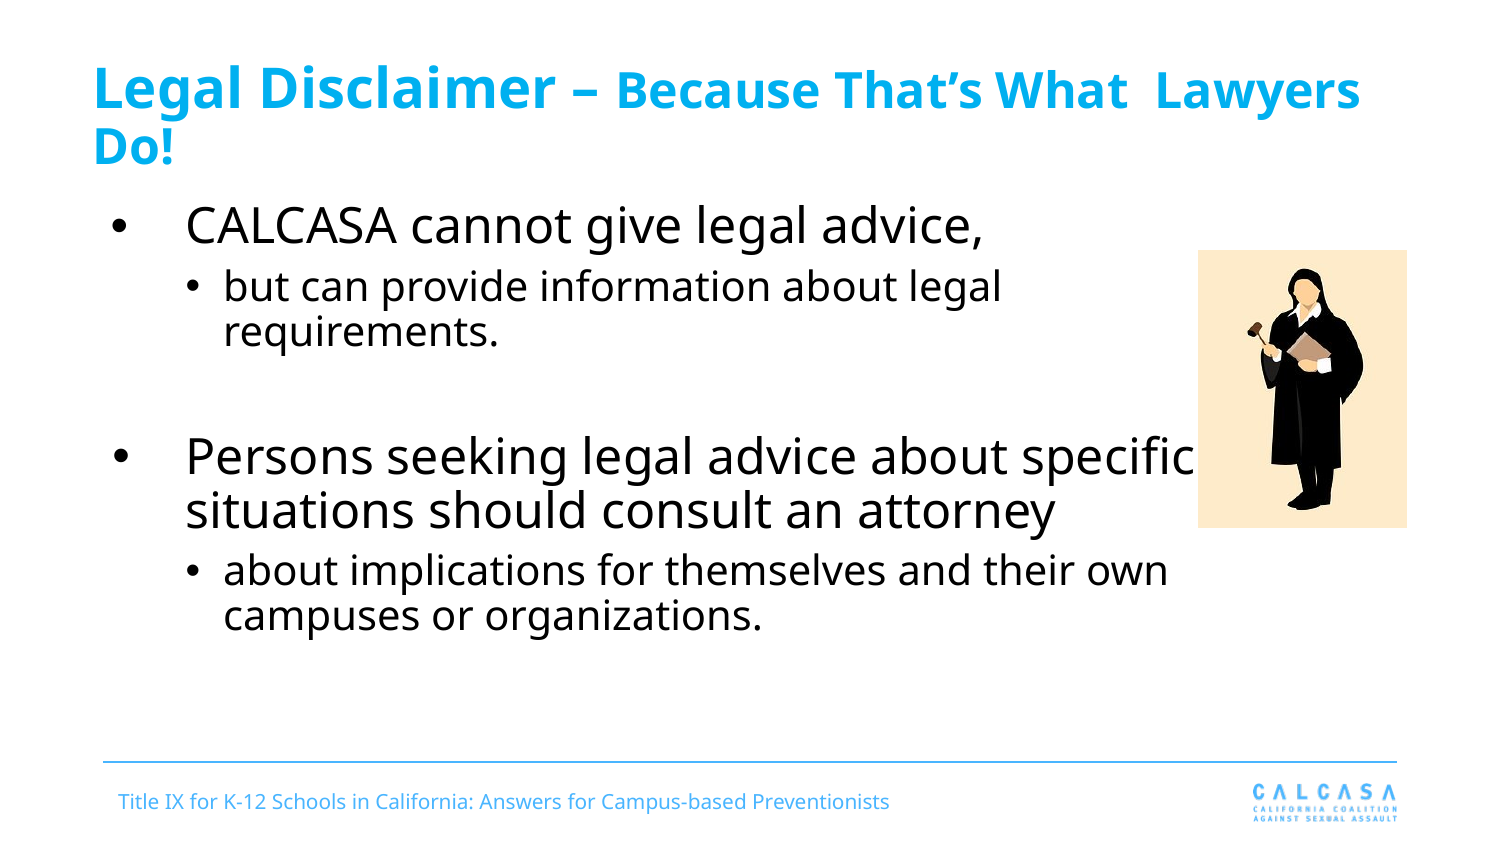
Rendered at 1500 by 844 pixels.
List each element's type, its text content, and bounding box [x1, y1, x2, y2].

picture [1198, 249, 1407, 529]
text_box [77, 159, 1372, 740]
text_box Legal Disclaimer – Because That’s What Lawyers Do! [77, 52, 1399, 131]
picture [1253, 783, 1397, 822]
text_box CALCASA cannot give legal advice, but can provide information about legal requirements. Persons seeking legal advice about specific situations should consult an attorney about implications for themselves and their own campuses or organizations. [95, 193, 1222, 721]
